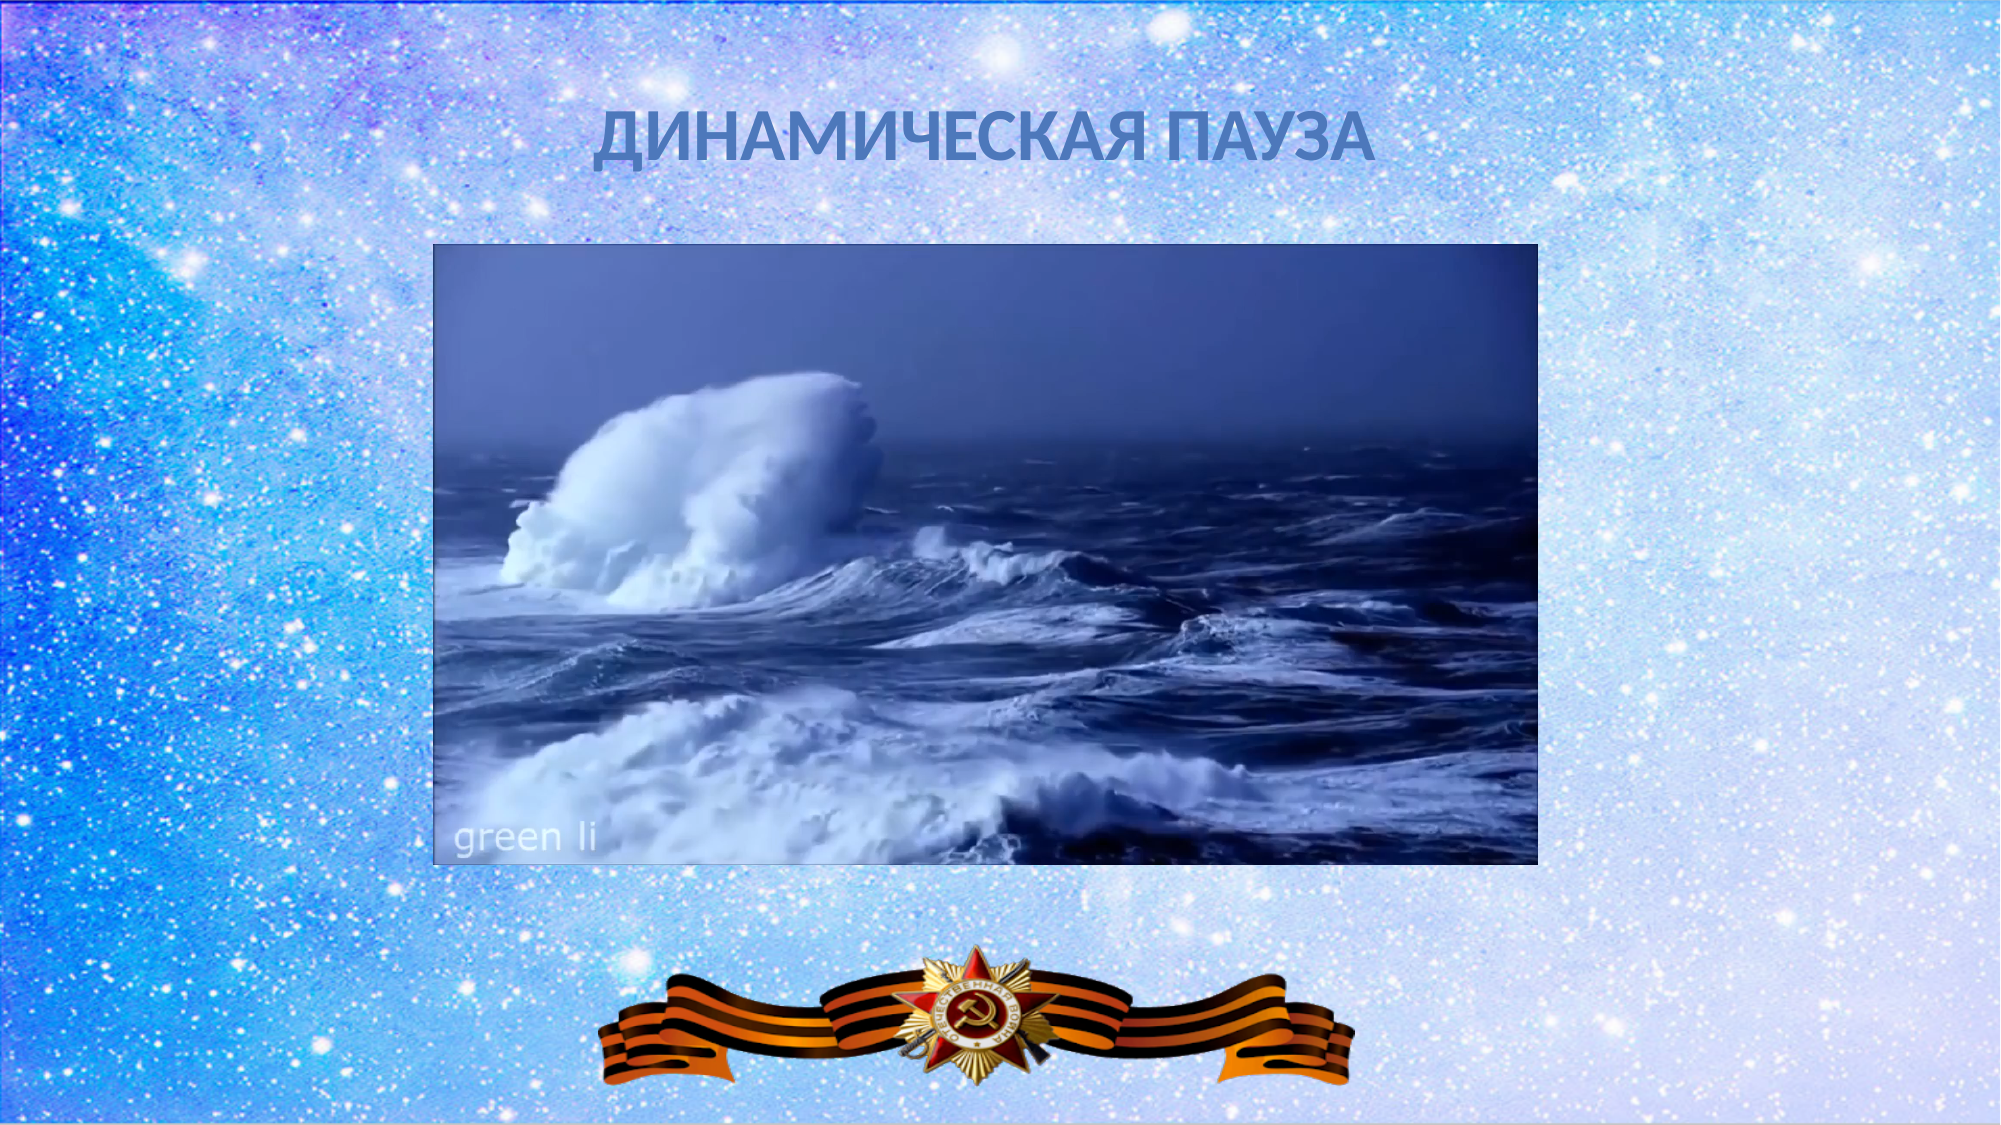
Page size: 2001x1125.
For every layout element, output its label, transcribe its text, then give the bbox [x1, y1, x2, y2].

text_box Динамическая пауза [578, 78, 1392, 184]
picture [0, 0, 2001, 1125]
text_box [432, 243, 1539, 866]
